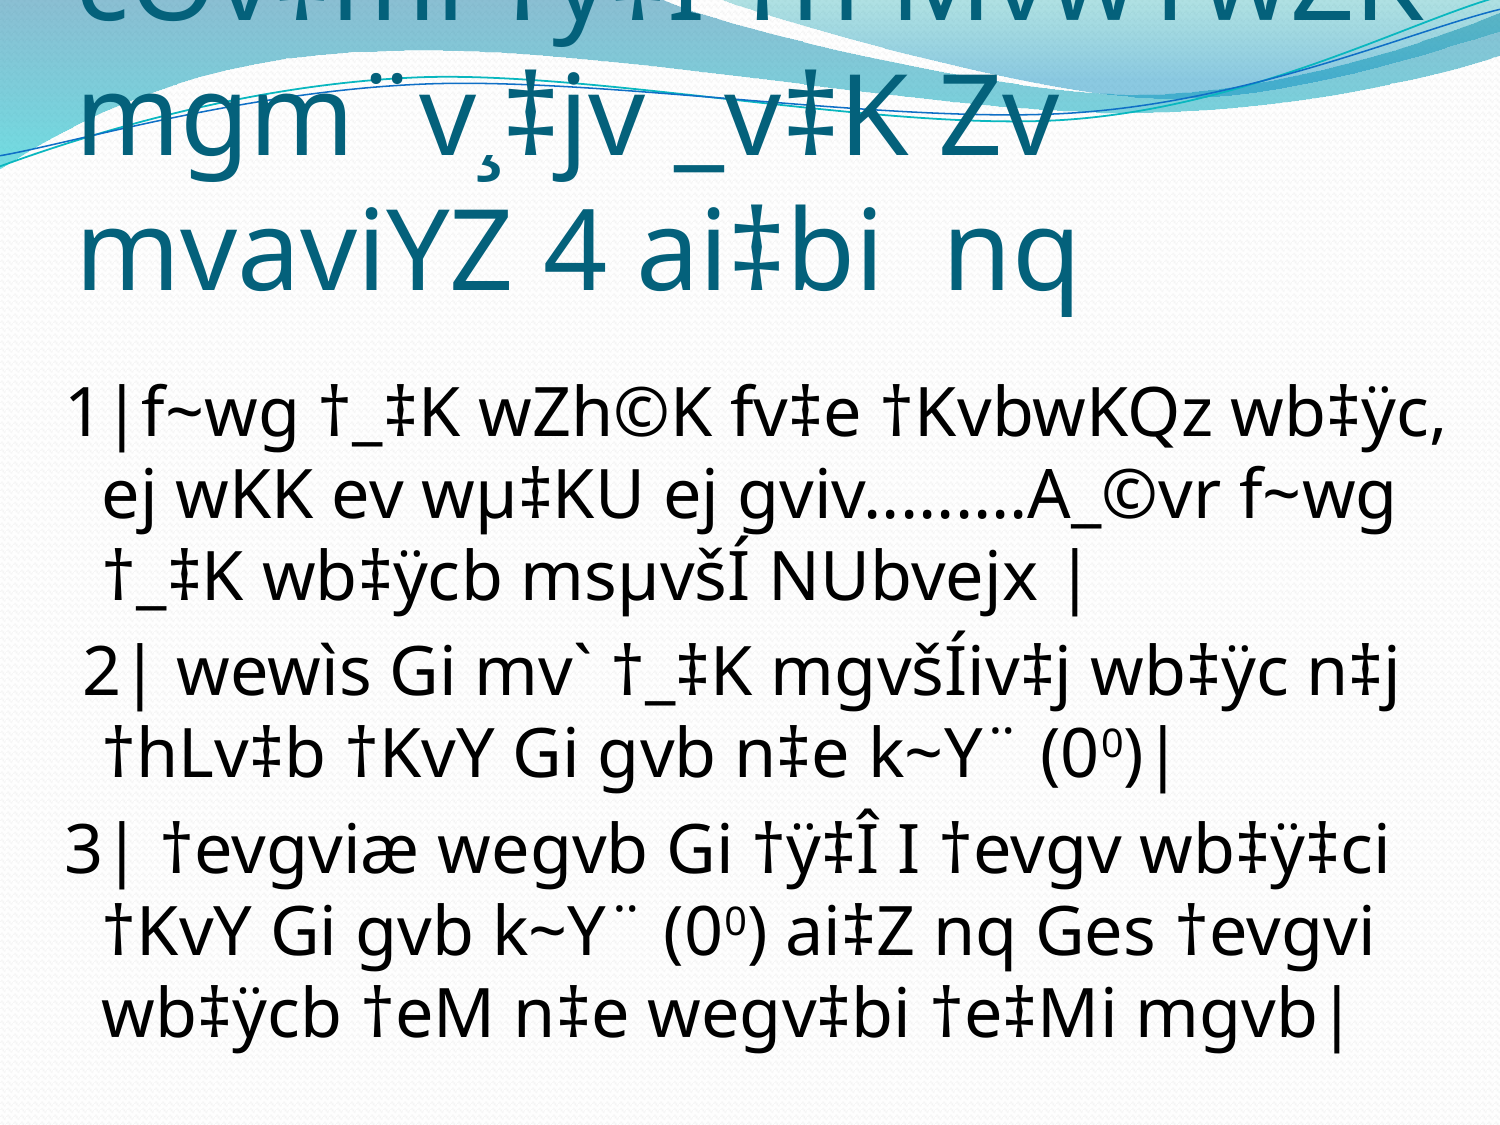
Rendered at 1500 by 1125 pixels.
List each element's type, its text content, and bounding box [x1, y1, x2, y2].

title cÖv‡mi †ÿ‡Î †h MvwYwZK mgm¨v¸‡jv _v‡K Zv mvaviYZ 4 ai‡bi nq [75, 37, 1450, 313]
list 1|f~wg †_‡K wZh©K fv‡e †KvbwKQz wb‡ÿc, ej wKK ev wµ‡KU ej gviv.........A_©vr f~wg †_‡K wb‡ÿcb msµvšÍ NUbvejx | 2| wewìs Gi mv` †_‡K mgvšÍiv‡j wb‡ÿc n‡j †hLv‡b †KvY Gi gvb n‡e k~Y¨ (00)| 3| †evgviæ wegvb Gi †ÿ‡Î I †evgv wb‡ÿ‡ci †KvY Gi gvb k~Y¨ (00) ai‡Z nq Ges †evgvi wb‡ÿcb †eM n‡e wegv‡bi †e‡Mi mgvb| [50, 317, 1475, 1125]
